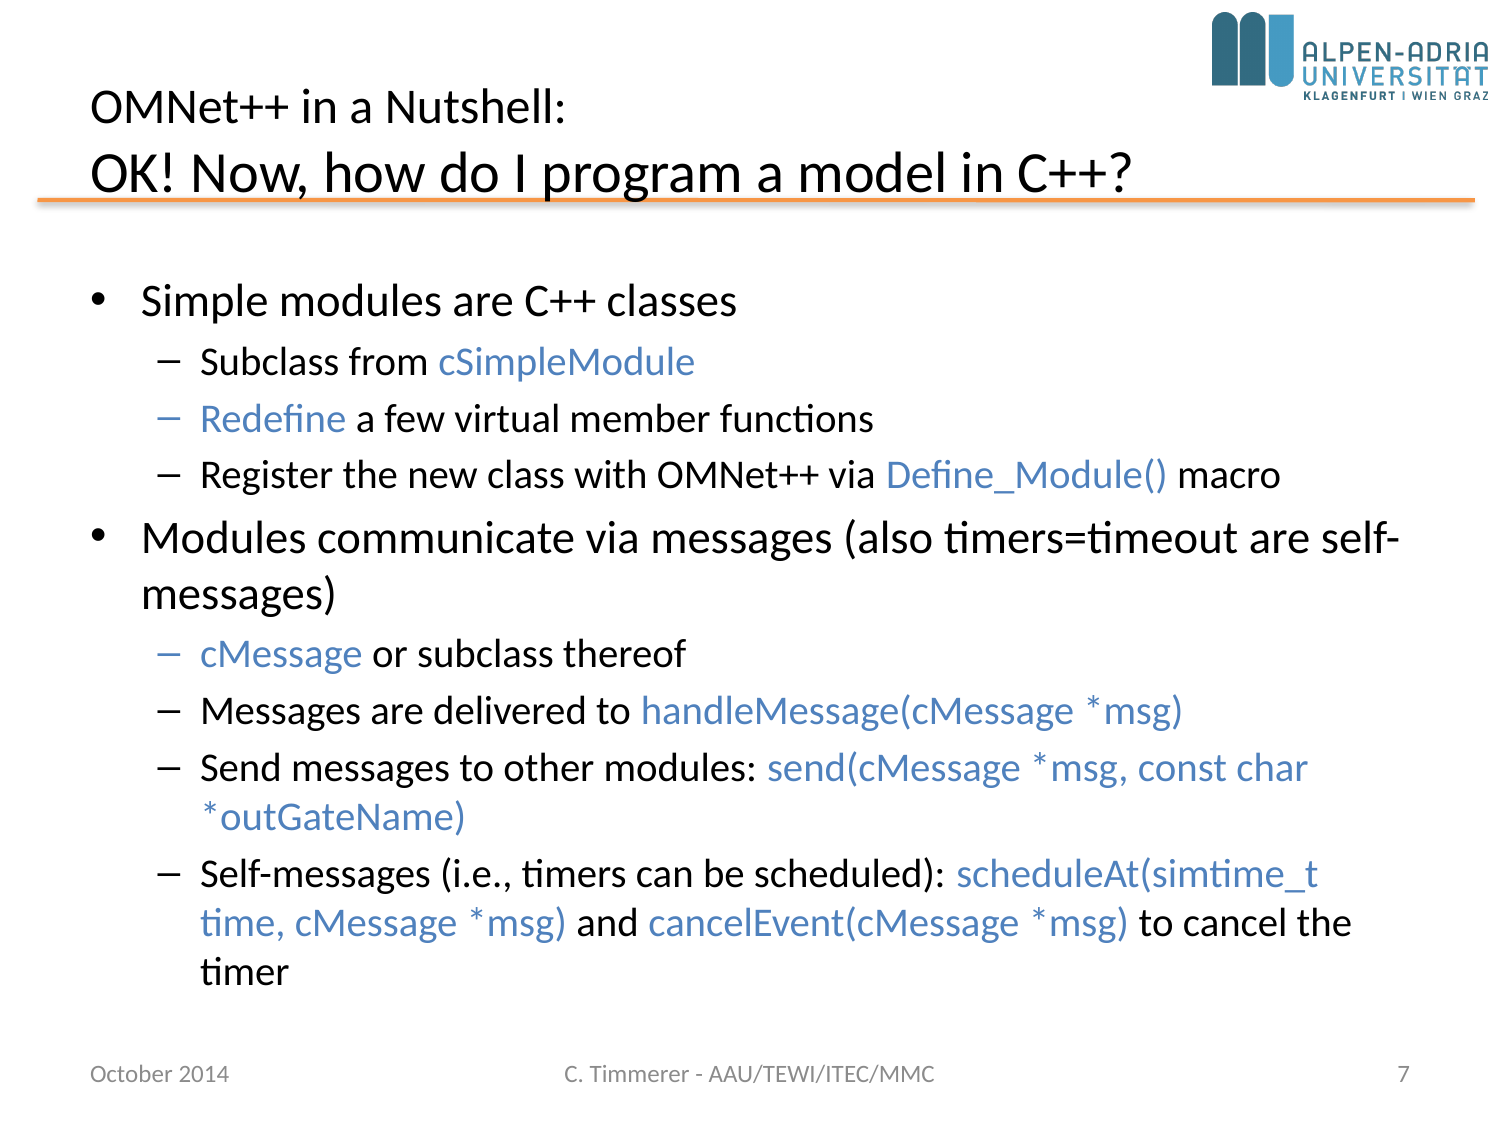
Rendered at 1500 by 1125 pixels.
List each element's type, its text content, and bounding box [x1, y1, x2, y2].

footer C. Timmerer - AAU/TEWI/ITEC/MMC [474, 1042, 1025, 1103]
slide_number 7 [1074, 1042, 1425, 1103]
title OMNet++ in a Nutshell: OK! Now, how do I program a model in C++? [75, 45, 1425, 233]
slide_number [75, 1042, 425, 1103]
picture [1212, 12, 1488, 100]
list Simple modules are C++ classes Subclass from cSimpleModule Redefine a few virtual member functions Register the new class with OMNet++ via Define_Module() macro Modules communicate via messages (also timers=timeout are self-messages) cMessage or subclass thereof Messages are delivered to handleMessage(cMessage *msg) Send messages to other modules: send(cMessage *msg, const char *outGateName) Self-messages (i.e., timers can be scheduled): scheduleAt(simtime_t time, cMessage *msg) and cancelEvent(cMessage *msg) to cancel the timer [75, 262, 1425, 1005]
